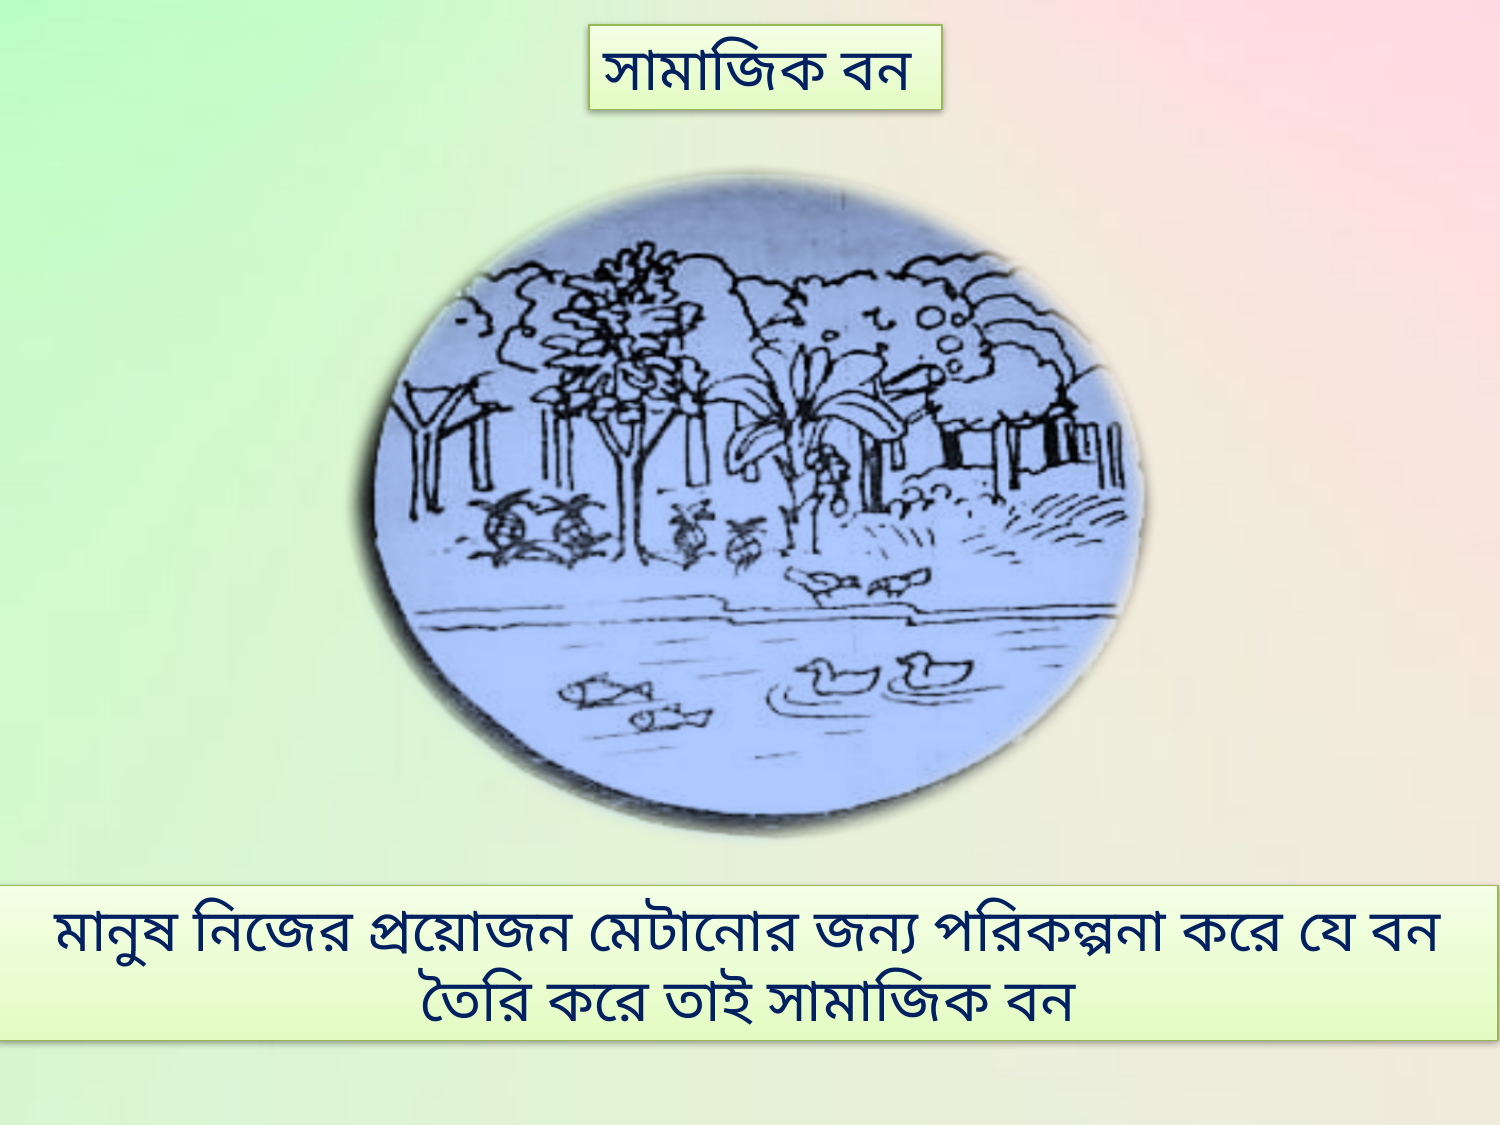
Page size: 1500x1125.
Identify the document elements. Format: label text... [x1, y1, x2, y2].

text_box মানুষ নিজের প্রয়োজন মেটানোর জন্য পরিকল্পনা করে যে বন তৈরি করে তাই সামাজিক বন [0, 885, 1499, 1041]
picture [0, 0, 1500, 1125]
text_box সামাজিক বন [588, 24, 943, 110]
